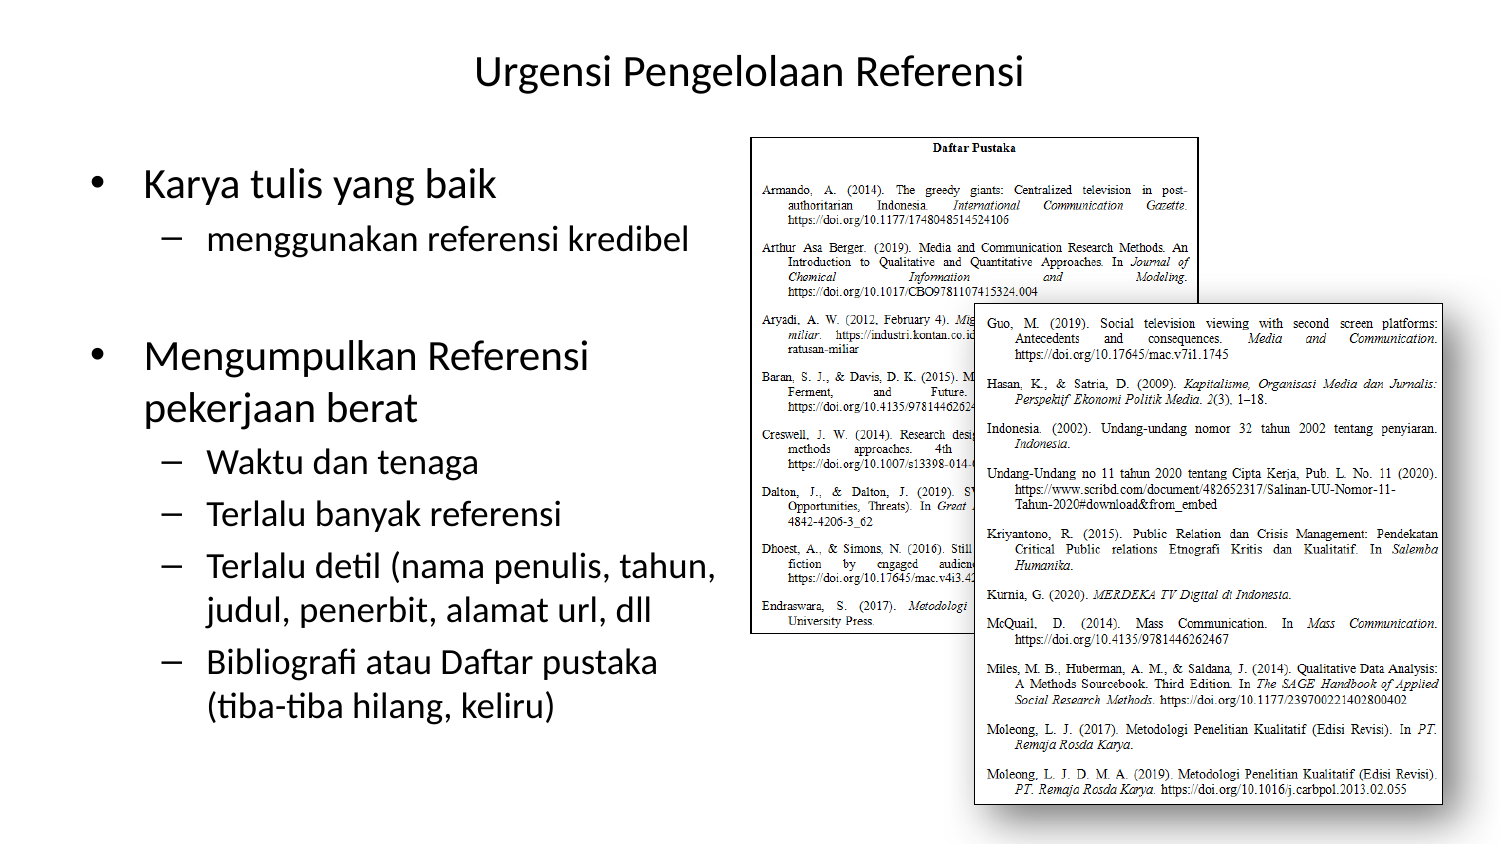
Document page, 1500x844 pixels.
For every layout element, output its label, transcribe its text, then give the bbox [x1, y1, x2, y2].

list Karya tulis yang baik menggunakan referensi kredibel Mengumpulkan Referensi pekerjaan berat Waktu dan tenaga Terlalu banyak referensi Terlalu detil (nama penulis, tahun, judul, penerbit, alamat url, dll Bibliografi atau Daftar pustaka (tiba-tiba hilang, keliru) [75, 147, 738, 800]
picture [751, 138, 1443, 805]
title Urgensi Pengelolaan Referensi [75, 33, 1425, 103]
